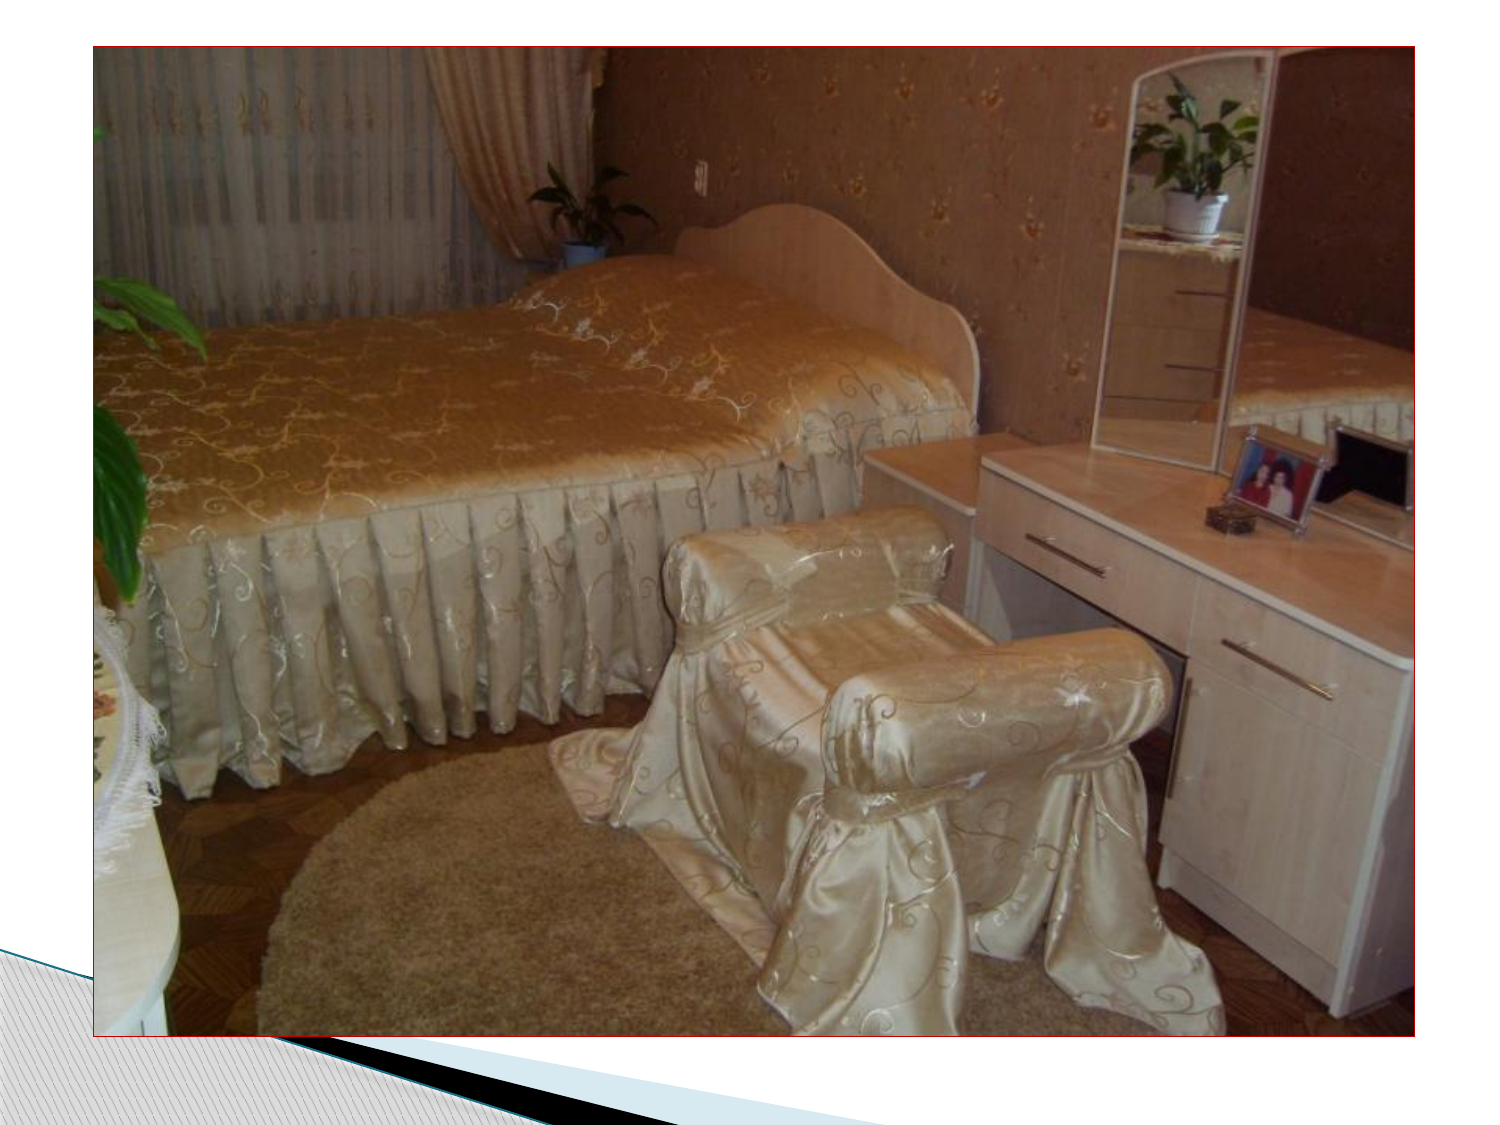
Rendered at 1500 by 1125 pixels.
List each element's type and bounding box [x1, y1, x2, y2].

list [93, 46, 1415, 1038]
